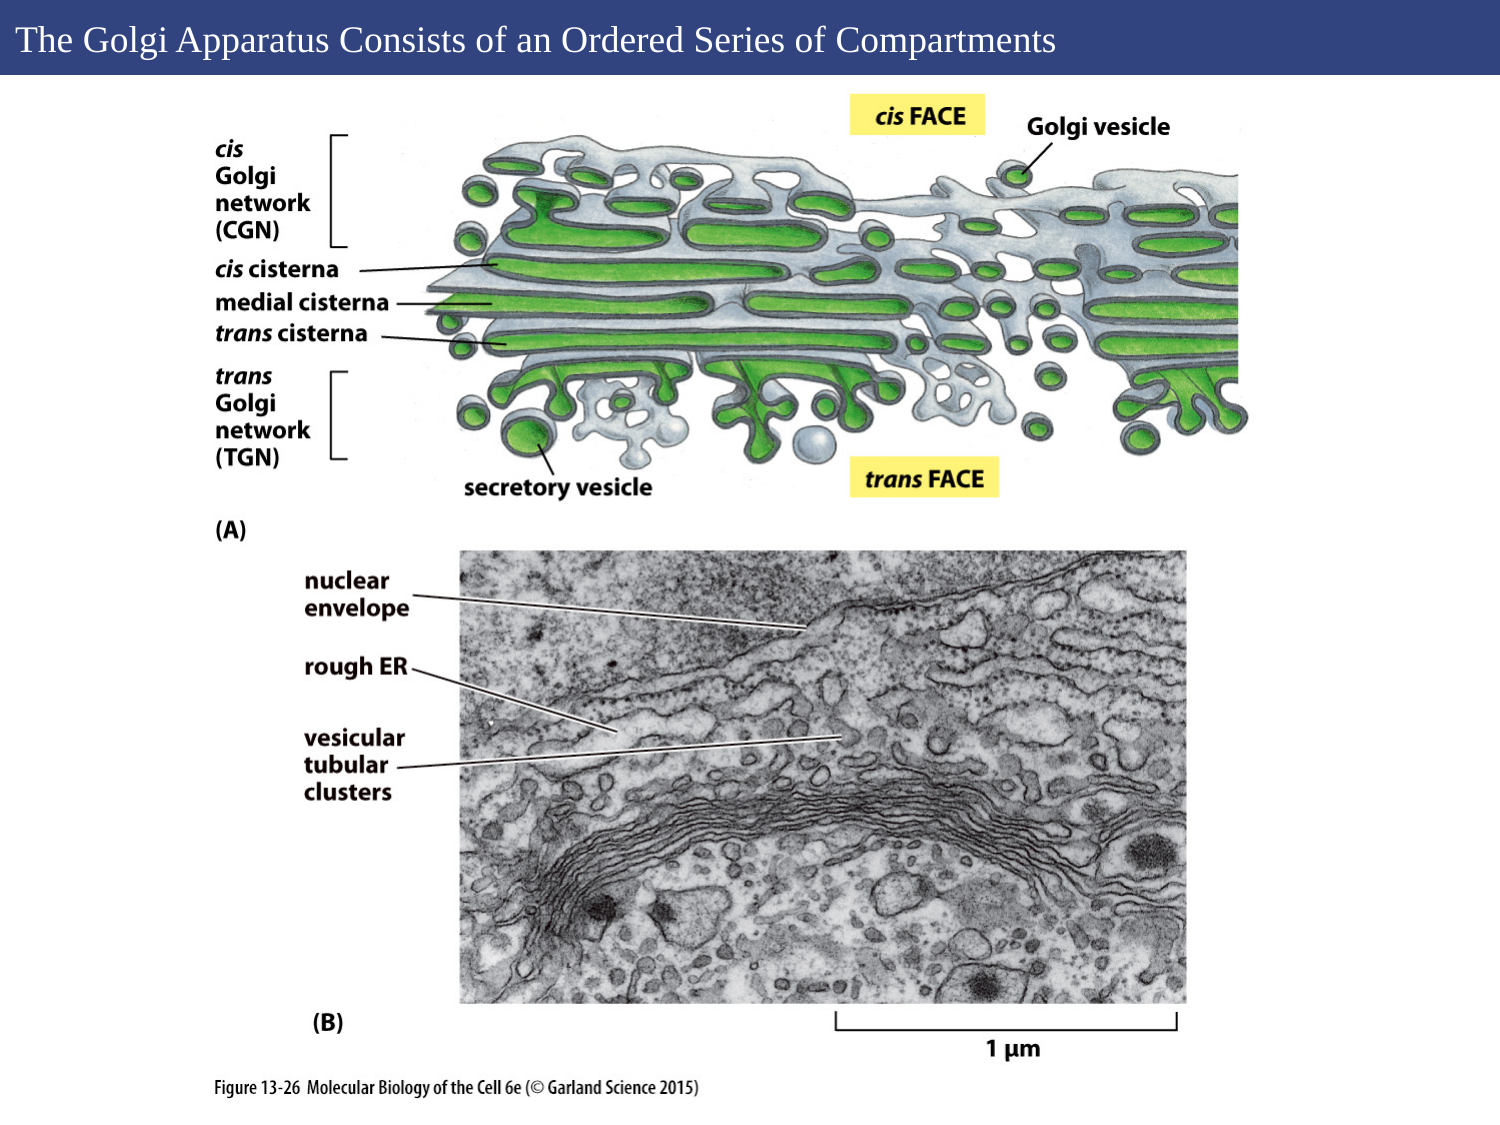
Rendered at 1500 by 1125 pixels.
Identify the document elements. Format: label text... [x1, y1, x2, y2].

picture [206, 89, 1255, 1103]
title The Golgi Apparatus Consists of an Ordered Series of Compartments [0, 0, 1500, 75]
